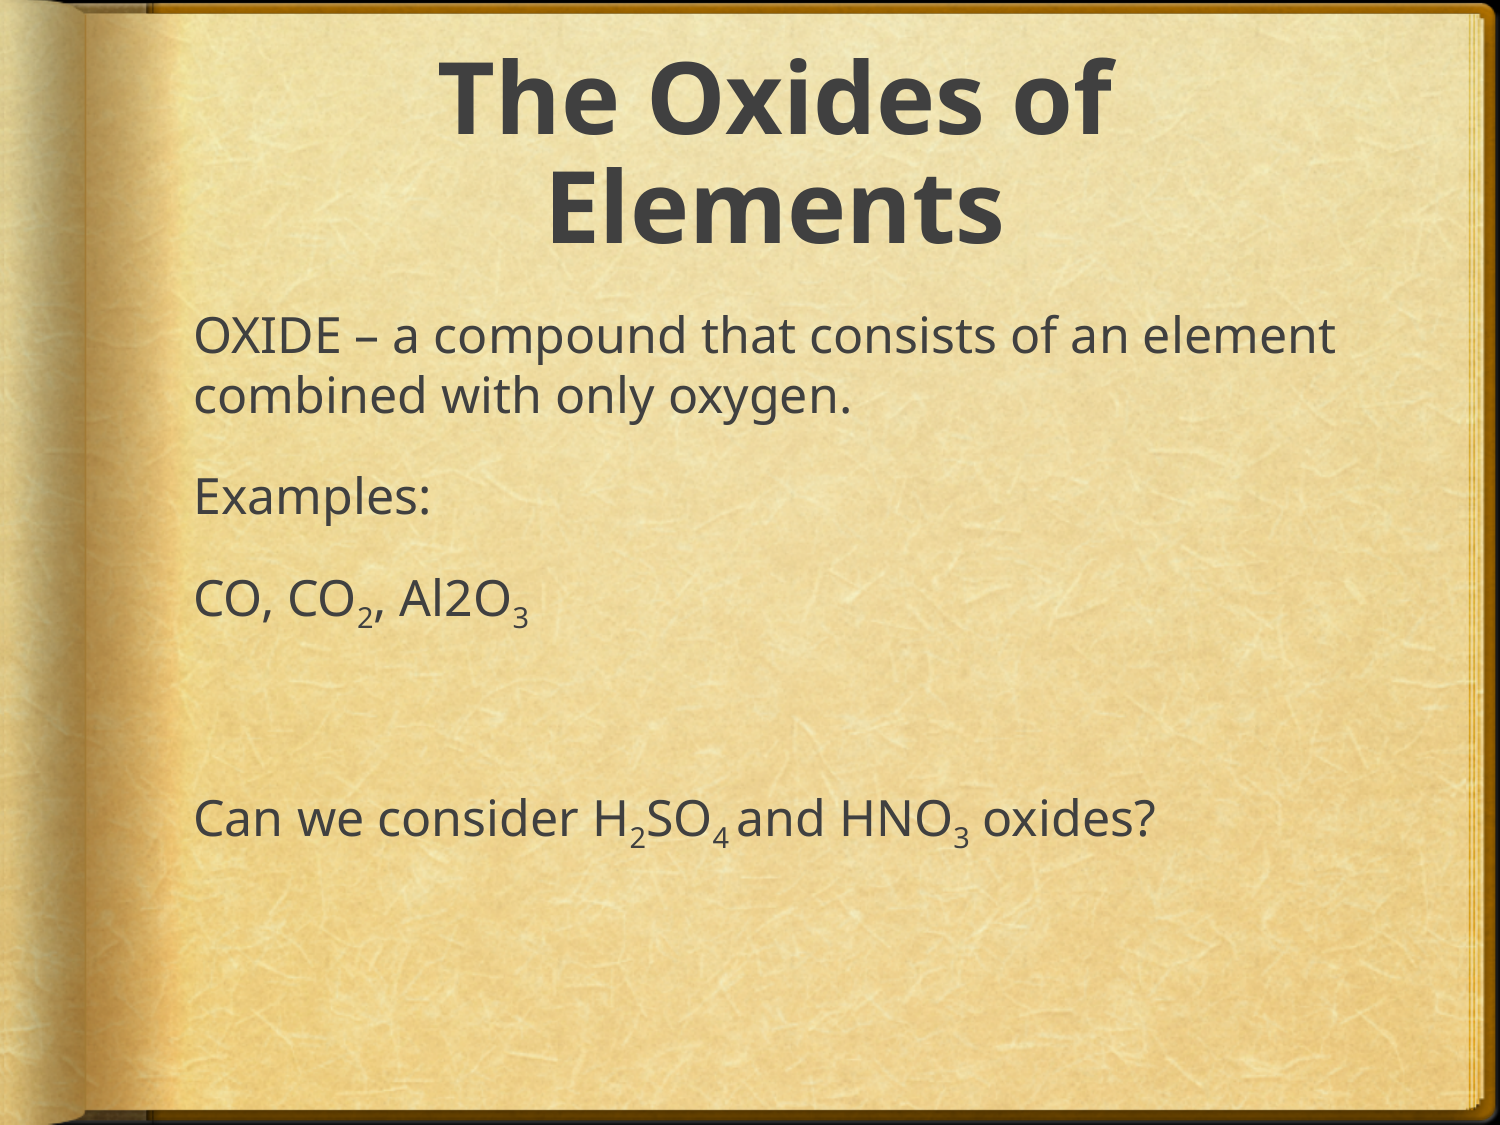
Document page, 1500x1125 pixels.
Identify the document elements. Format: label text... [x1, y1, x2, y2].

list OXIDE – a compound that consists of an element combined with only oxygen. Examples: CO, CO2, Al2O3 Can we consider H2SO4 and HNO3 oxides? [178, 295, 1372, 1005]
title The Oxides of Elements [178, 45, 1372, 265]
picture [0, 0, 1500, 1125]
